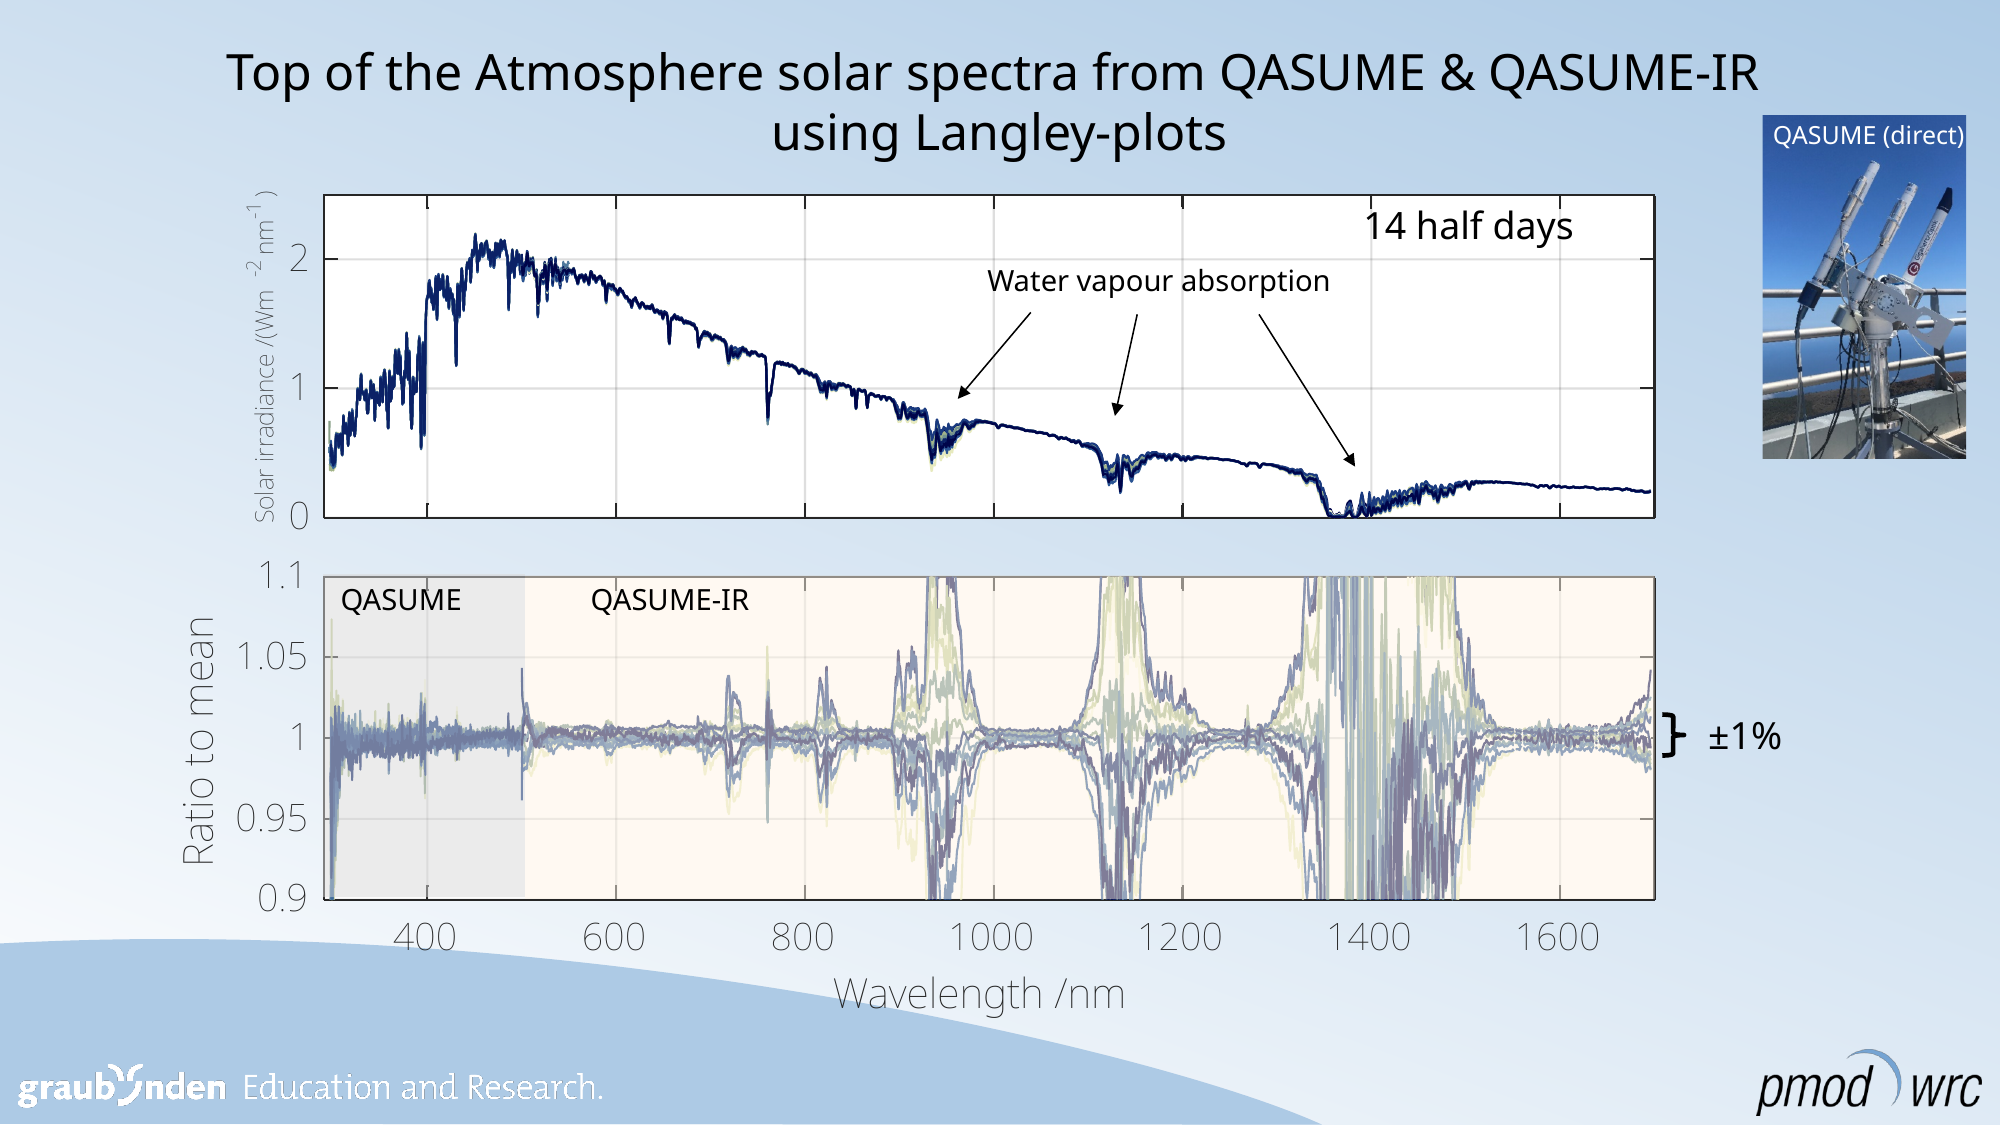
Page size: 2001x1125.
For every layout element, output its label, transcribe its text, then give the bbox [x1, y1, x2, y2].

picture [18, 1064, 604, 1110]
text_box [957, 312, 1032, 400]
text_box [1114, 314, 1138, 417]
title Top of the Atmosphere solar spectra from QASUME & QASUME-IR using Langley-plots [99, 45, 1900, 156]
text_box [1258, 314, 1356, 467]
picture [99, 540, 1816, 1024]
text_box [1756, 111, 1982, 459]
picture [99, 158, 1816, 535]
picture [1756, 1049, 1982, 1116]
